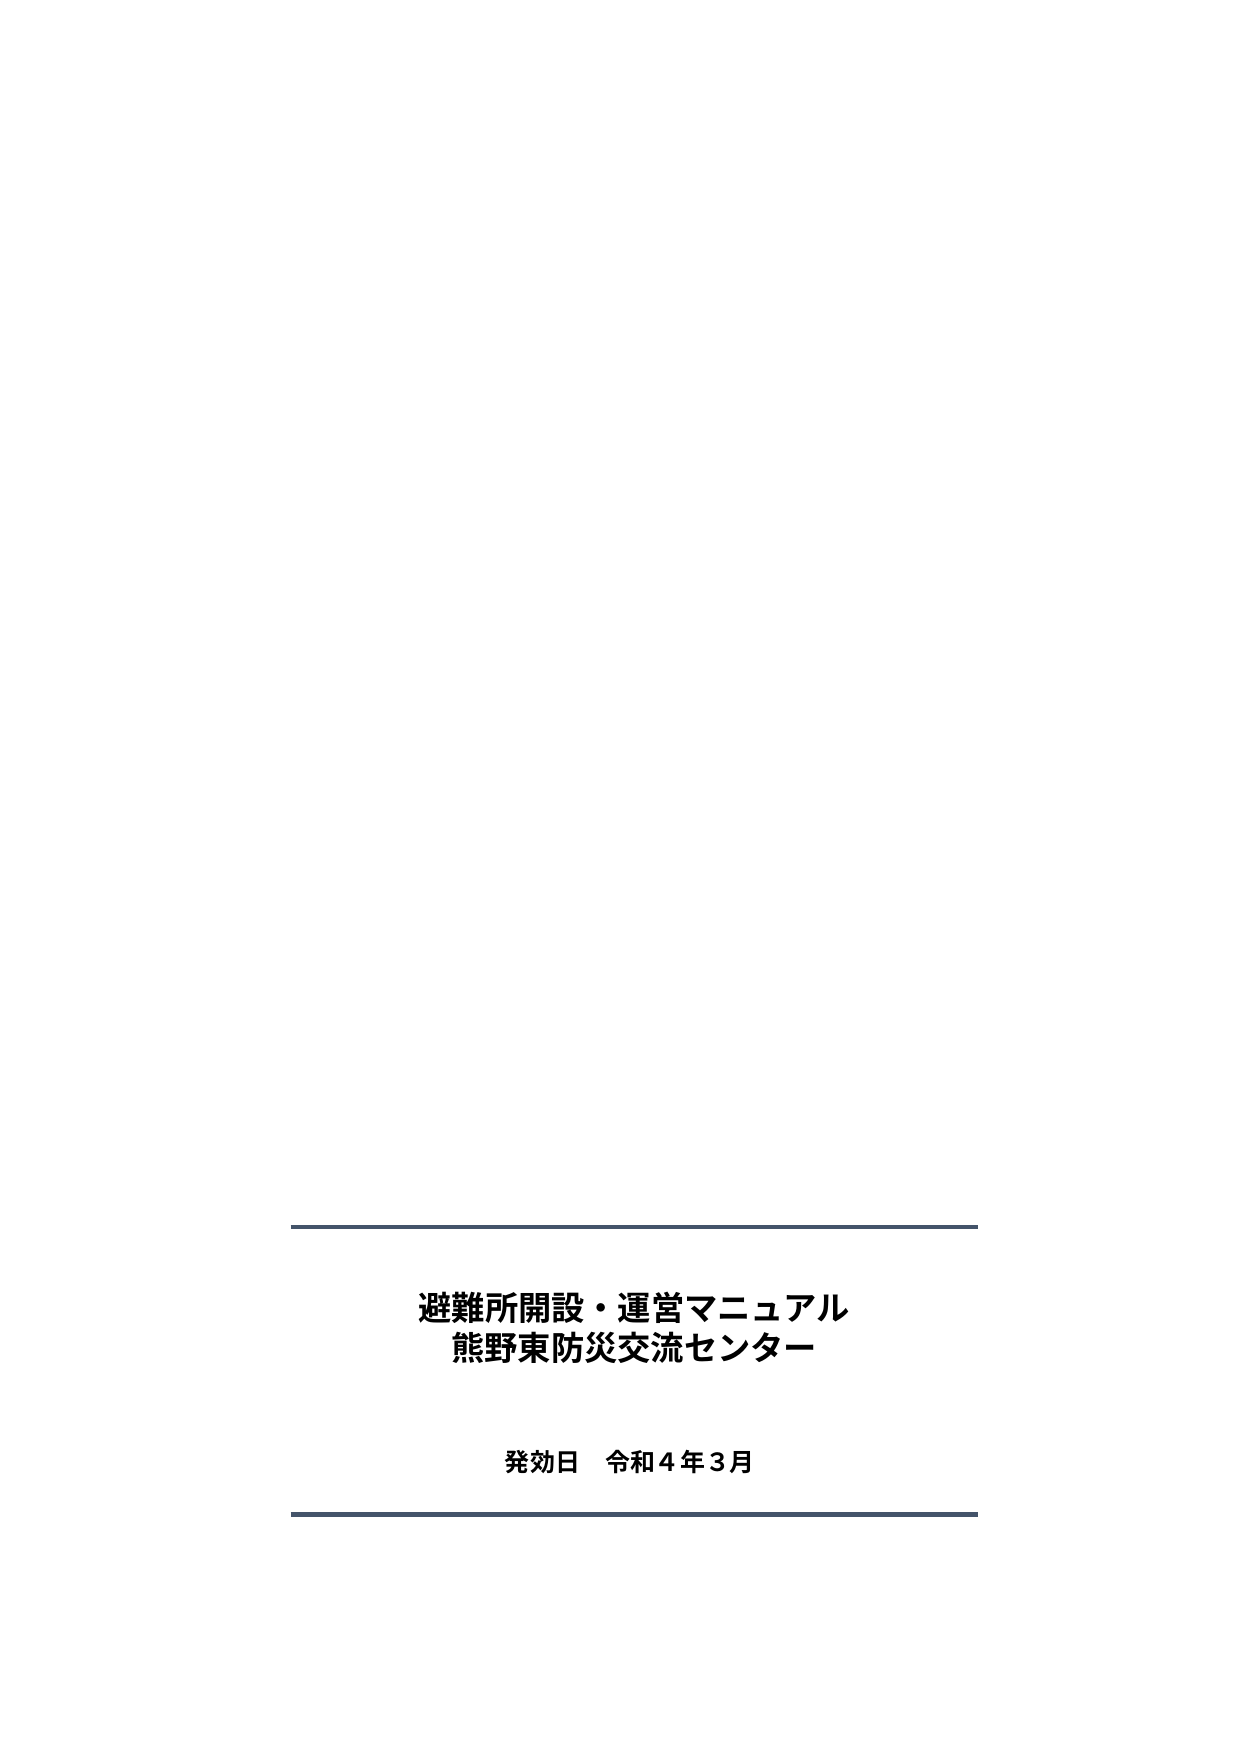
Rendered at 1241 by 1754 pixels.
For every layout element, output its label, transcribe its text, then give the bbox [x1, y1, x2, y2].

text_box 発効日 令和４年３月 [286, 1439, 974, 1485]
text_box 避難所開設・運営マニュアル 熊野東防災交流センター [290, 1252, 979, 1375]
